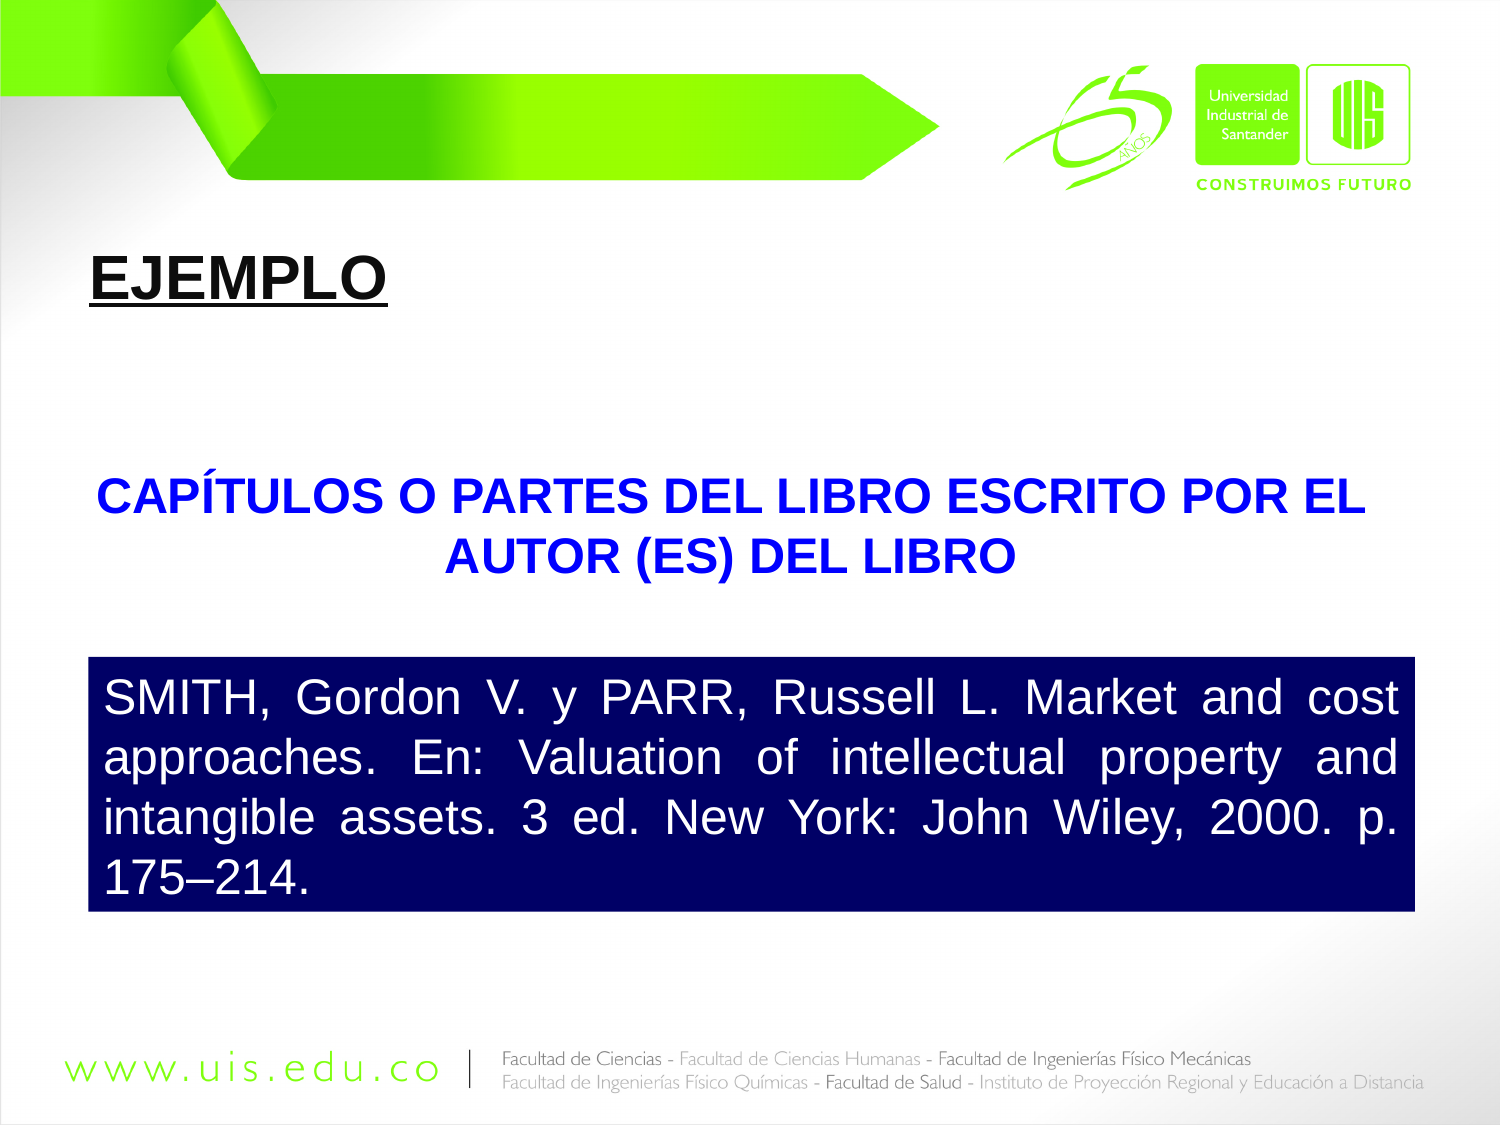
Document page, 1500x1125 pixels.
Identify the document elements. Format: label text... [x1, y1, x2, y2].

text_box SMITH, Gordon V. y PARR, Russell L. Market and cost approaches. En: Valuation of intellectual property and intangible assets. 3 ed. New York: John Wiley, 2000. p. 175–214. [88, 656, 1415, 912]
picture [0, 0, 1500, 1125]
text_box CAPÍTULOS O PARTES DEL LIBRO ESCRITO POR EL AUTOR (ES) DEL LIBRO [76, 456, 1387, 591]
text_box EJEMPLO [78, 231, 400, 318]
